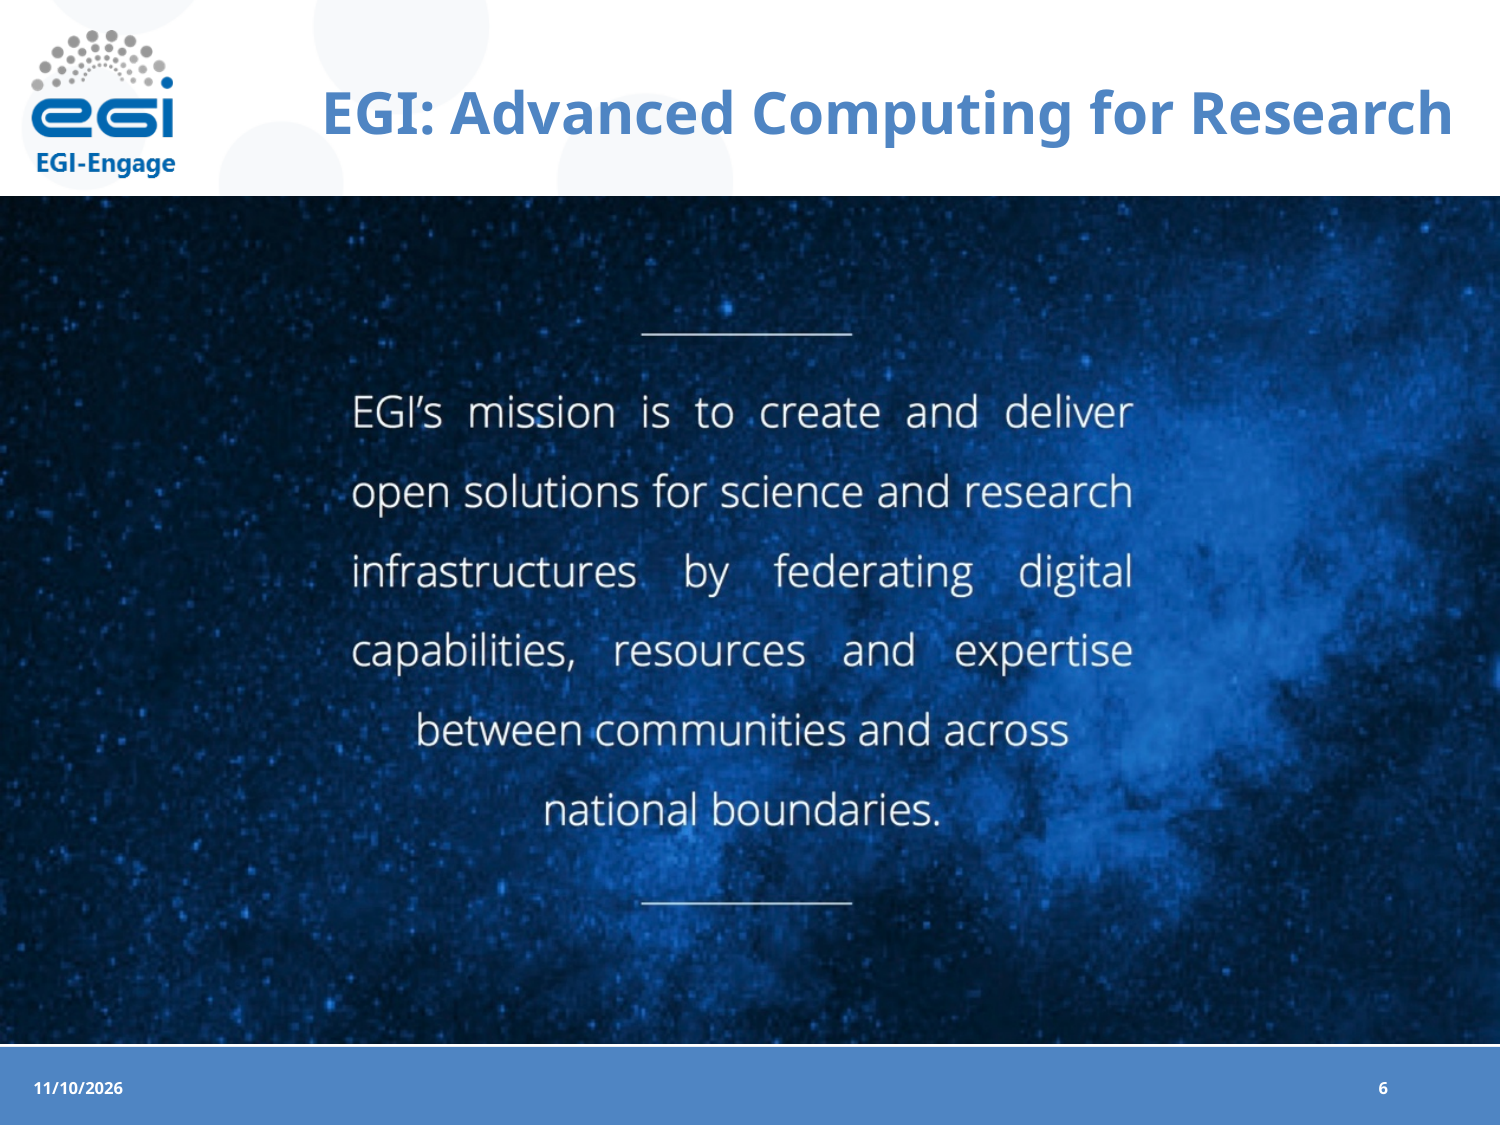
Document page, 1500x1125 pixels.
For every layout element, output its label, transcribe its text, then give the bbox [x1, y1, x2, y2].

text_box EGI: Advanced Computing for Research [265, 68, 1471, 194]
picture [0, 0, 1500, 1044]
